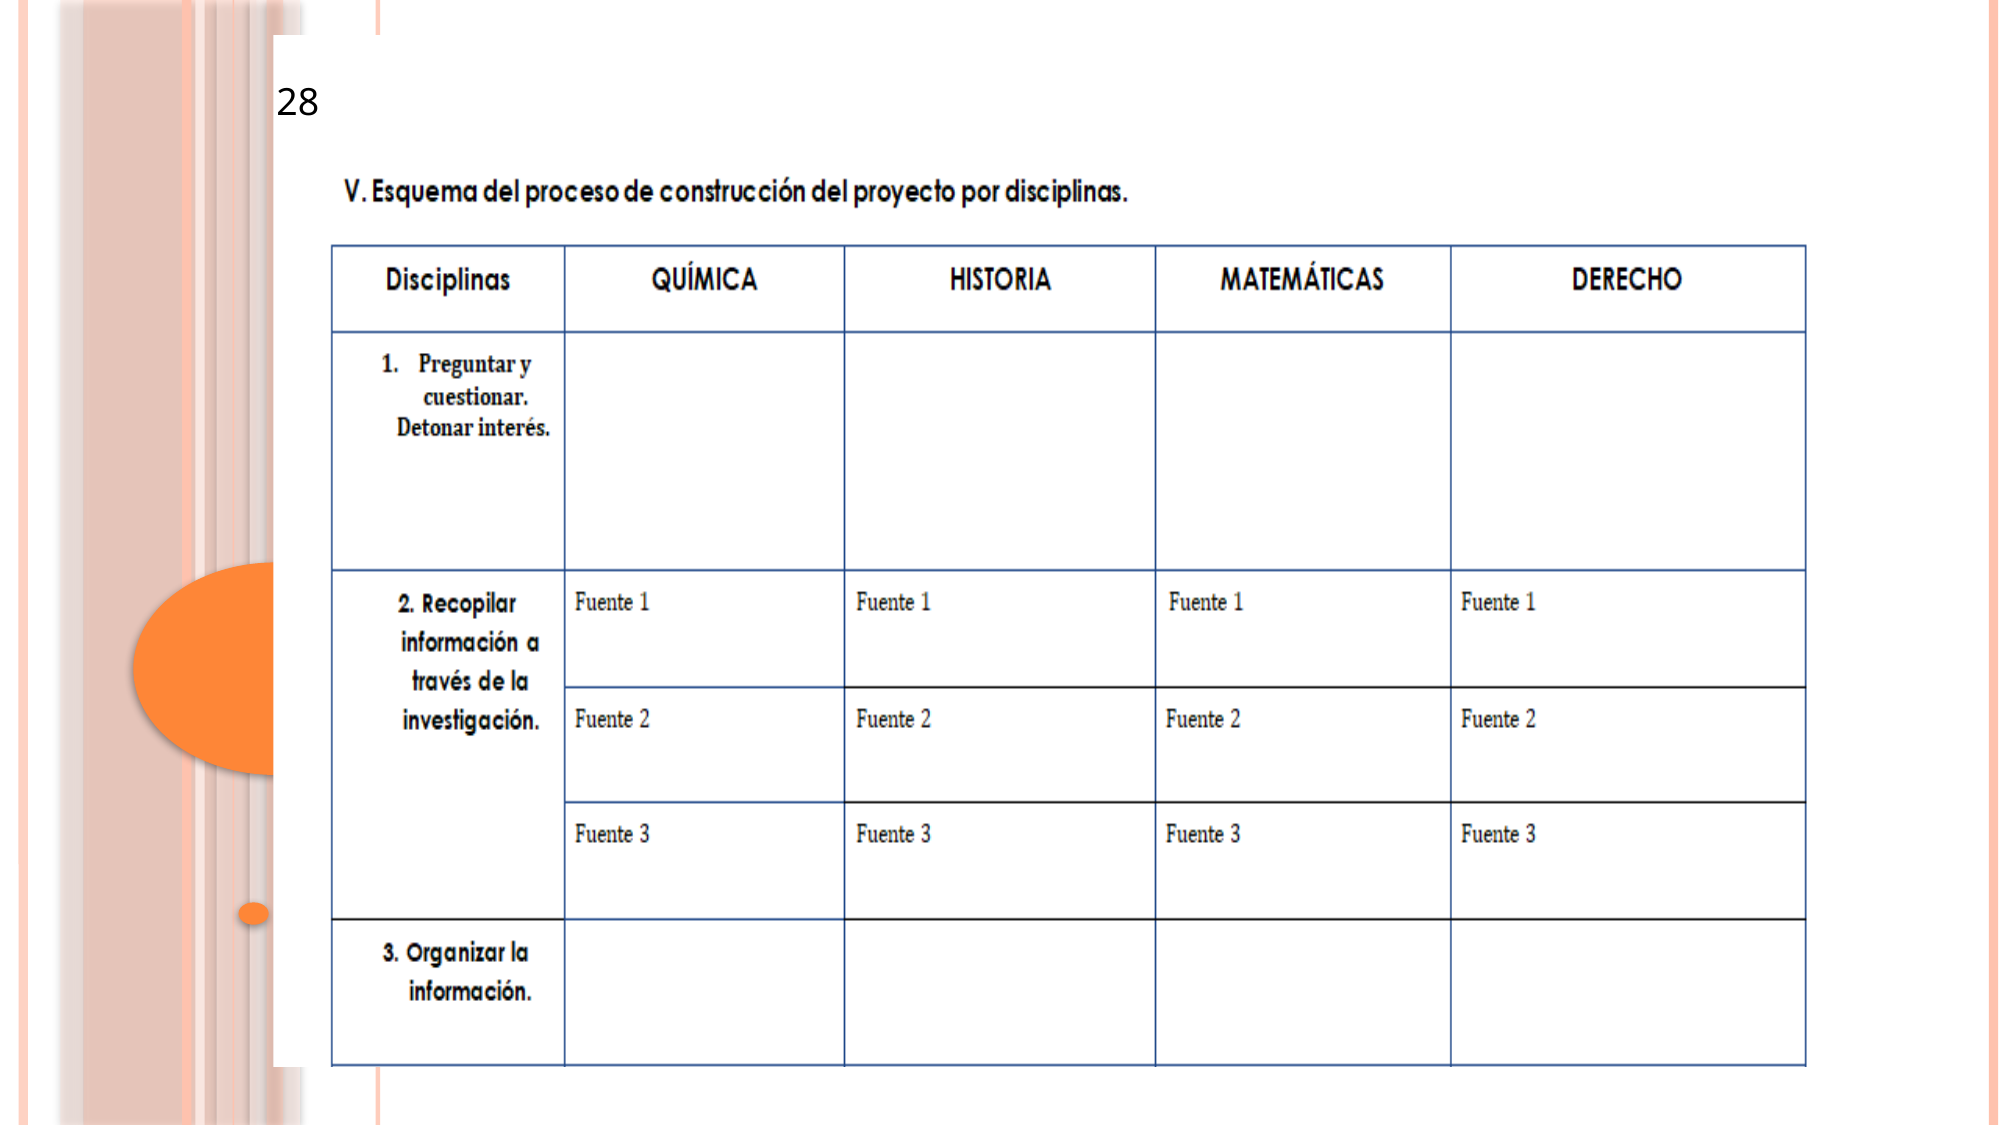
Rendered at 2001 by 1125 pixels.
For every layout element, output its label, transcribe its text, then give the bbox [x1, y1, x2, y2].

text_box 28 [261, 70, 266, 130]
picture [272, 34, 1880, 1067]
